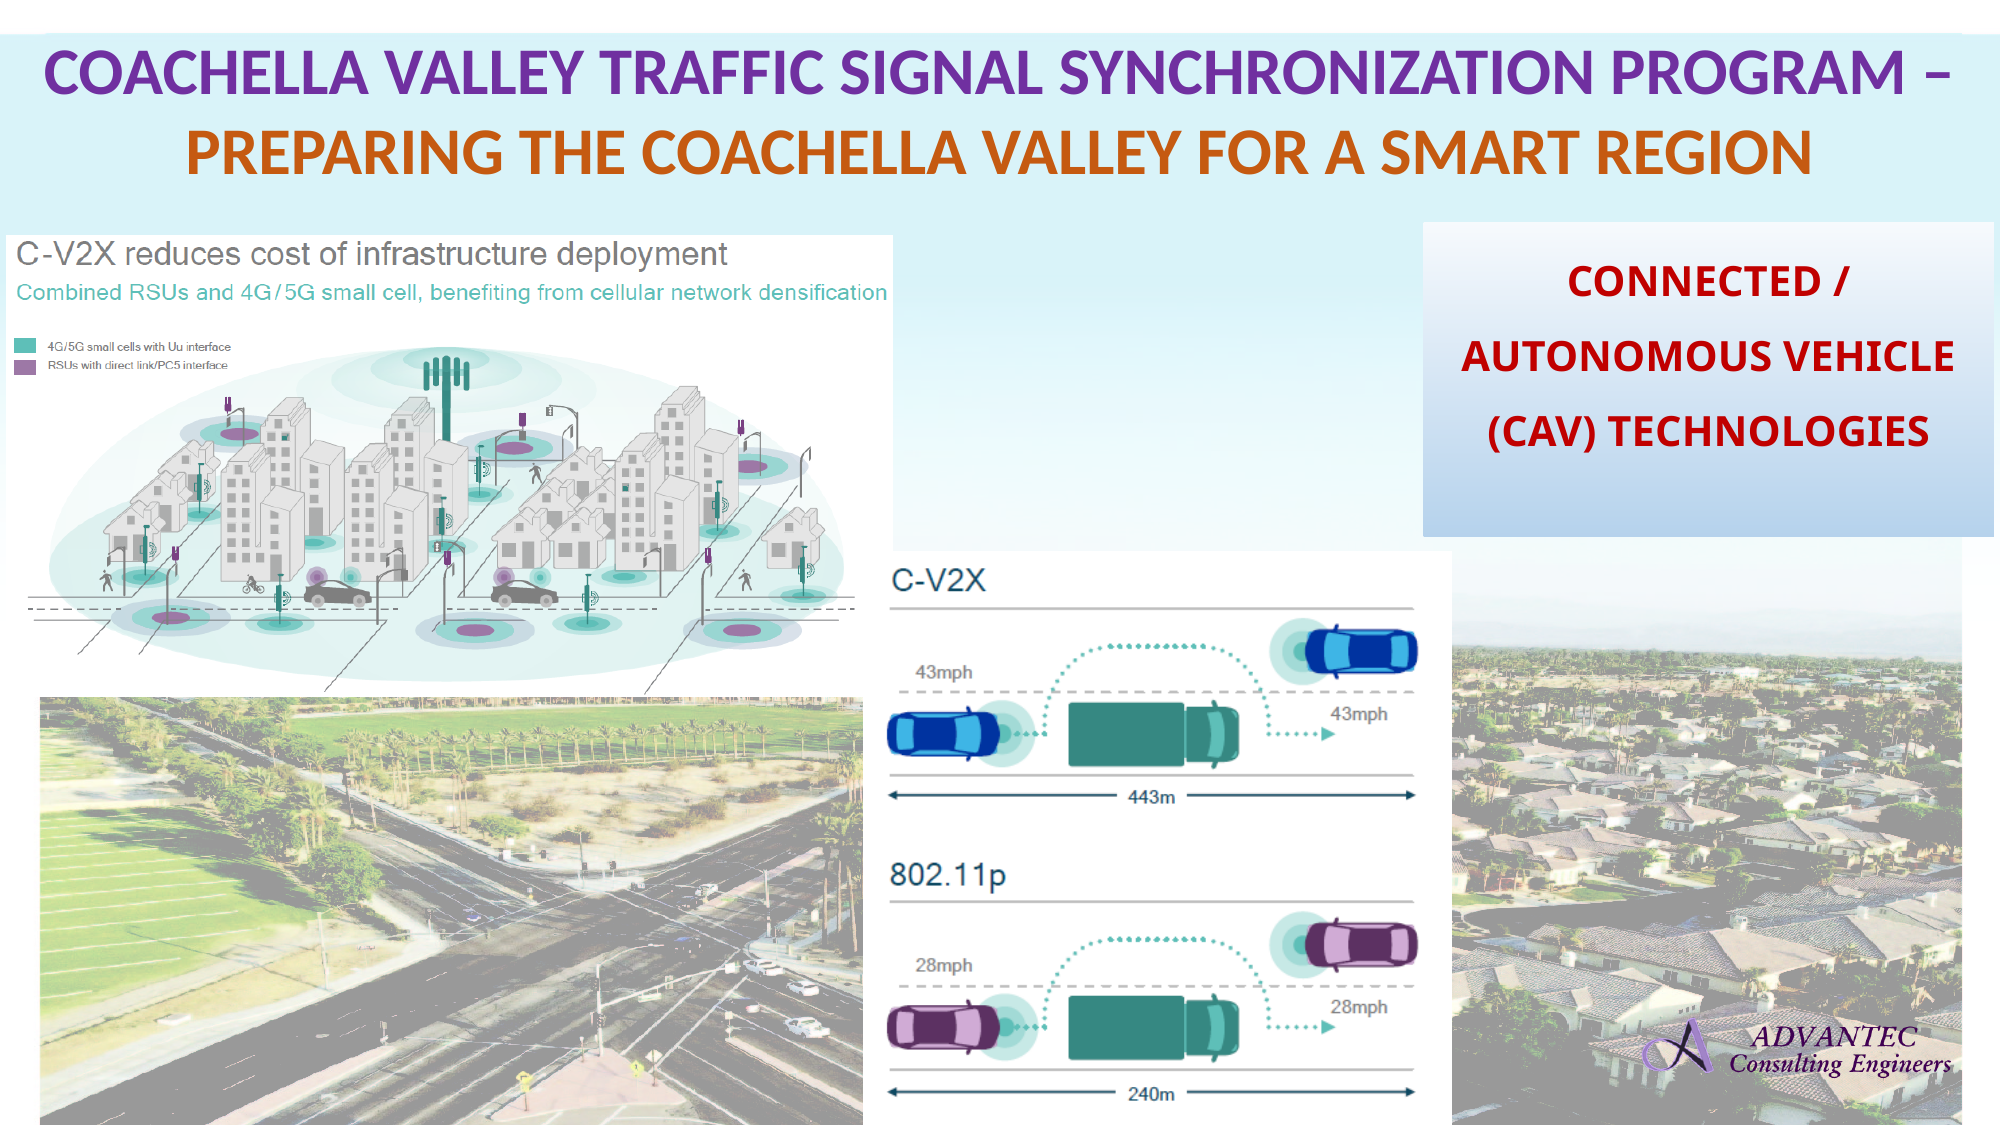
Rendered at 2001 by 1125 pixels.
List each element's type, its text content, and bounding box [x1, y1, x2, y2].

text_box CONNECTED / AUTONOMOUS VEHICLE (CAV) TECHNOLOGIES [1423, 222, 1994, 537]
text_box [893, 236, 1586, 1105]
picture [1563, 981, 2000, 1125]
picture [6, 235, 1452, 1125]
text_box [141, 697, 863, 1105]
text_box COACHELLA VALLEY TRAFFIC SIGNAL SYNCHRONIZATION PROGRAM – PREPARING THE COACHELLA VALLEY FOR A SMART REGION [0, 20, 2000, 236]
